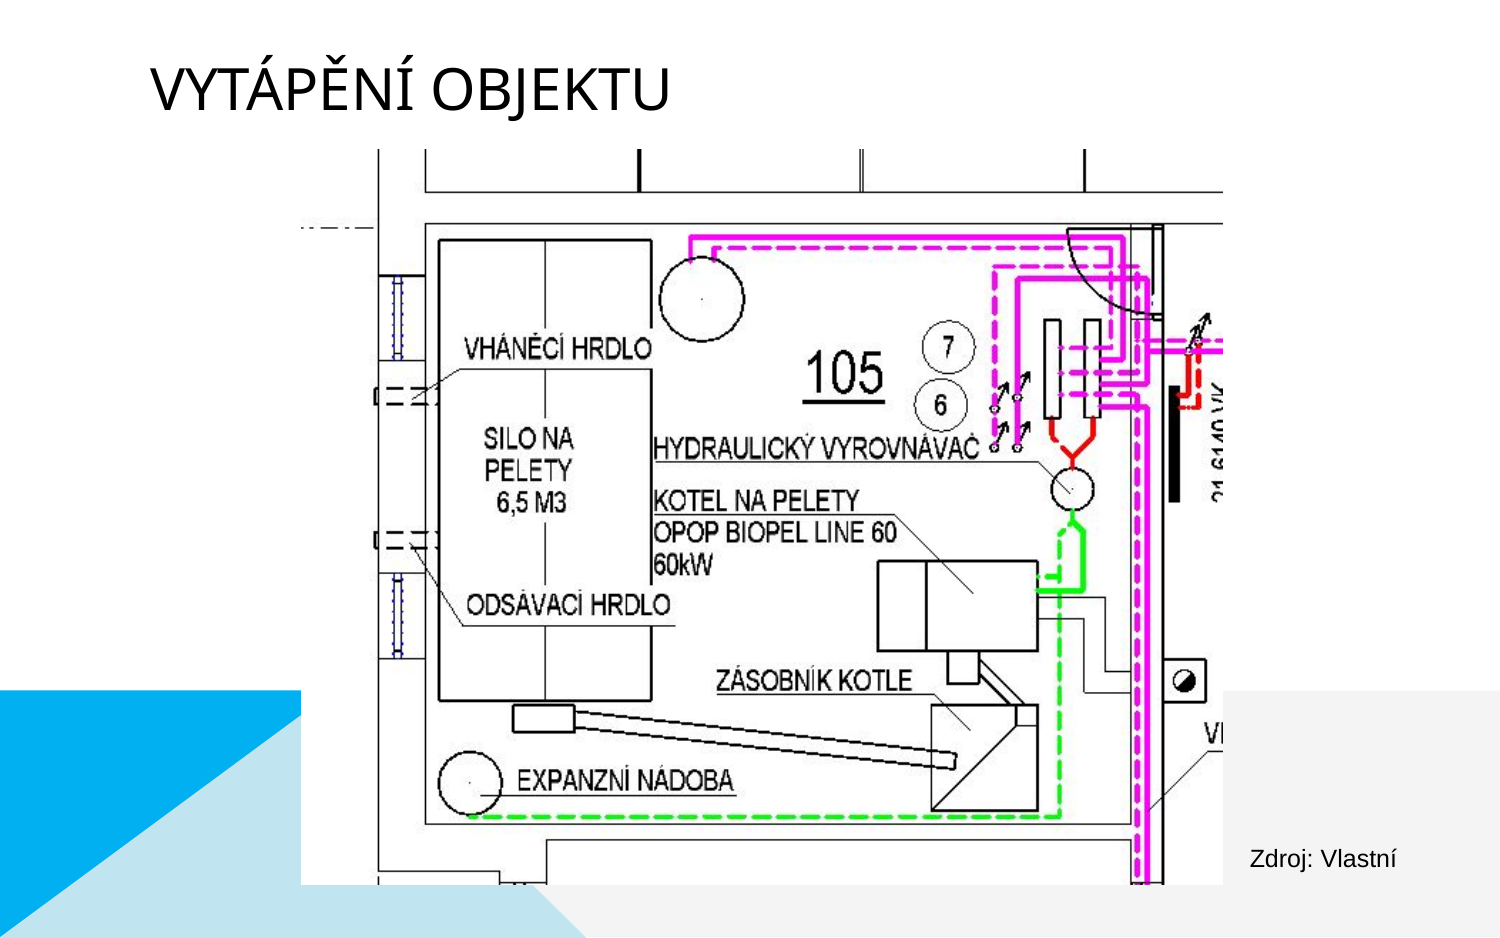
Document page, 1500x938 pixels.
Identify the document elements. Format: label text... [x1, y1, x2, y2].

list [300, 149, 1223, 885]
title Vytápění objektu [135, 50, 1369, 125]
text_box Zdroj: Vlastní [1234, 834, 1420, 880]
